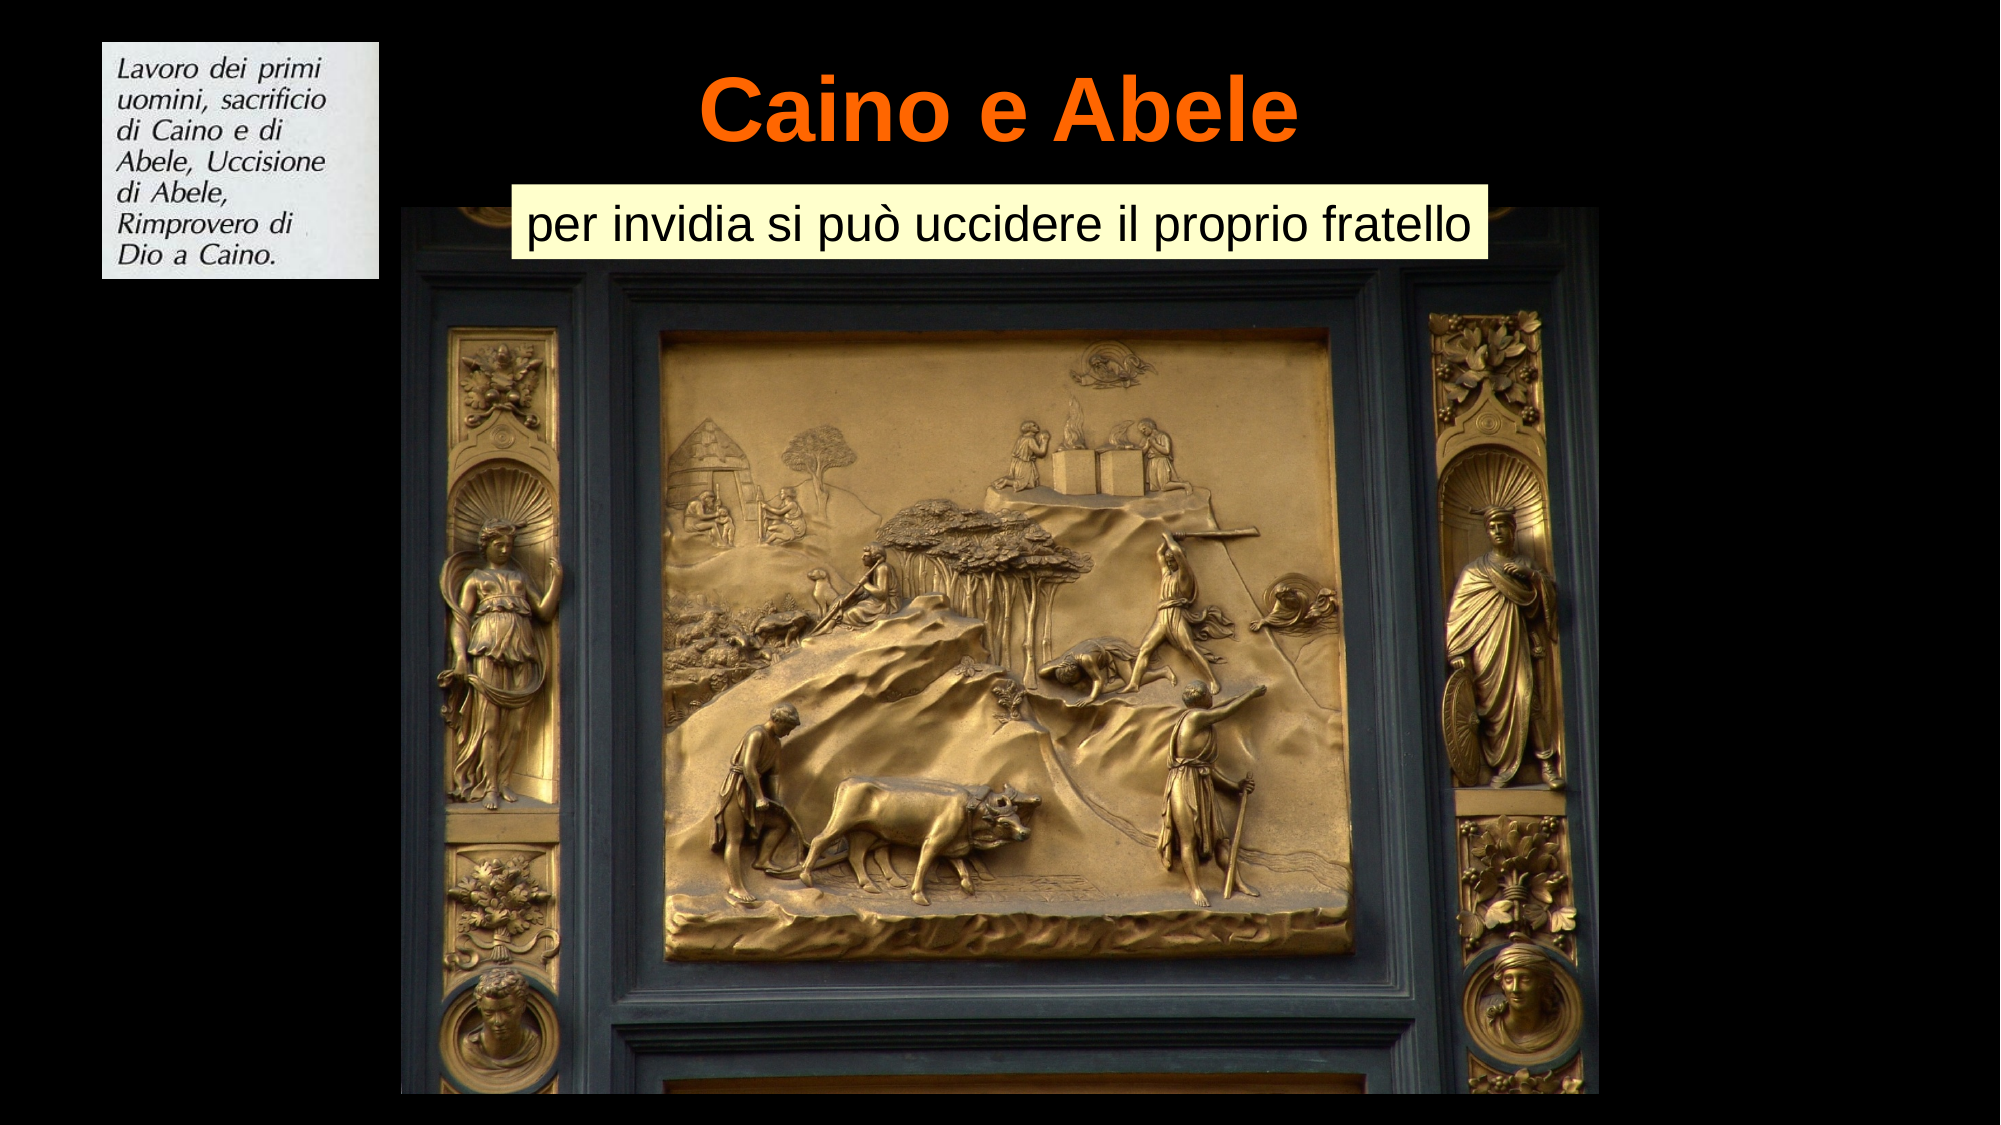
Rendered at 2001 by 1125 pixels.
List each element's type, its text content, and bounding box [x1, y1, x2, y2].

text_box Caino e Abele [683, 42, 1317, 168]
picture [401, 207, 1599, 1094]
picture [101, 42, 379, 279]
text_box per invidia si può uccidere il proprio fratello [511, 184, 1489, 206]
